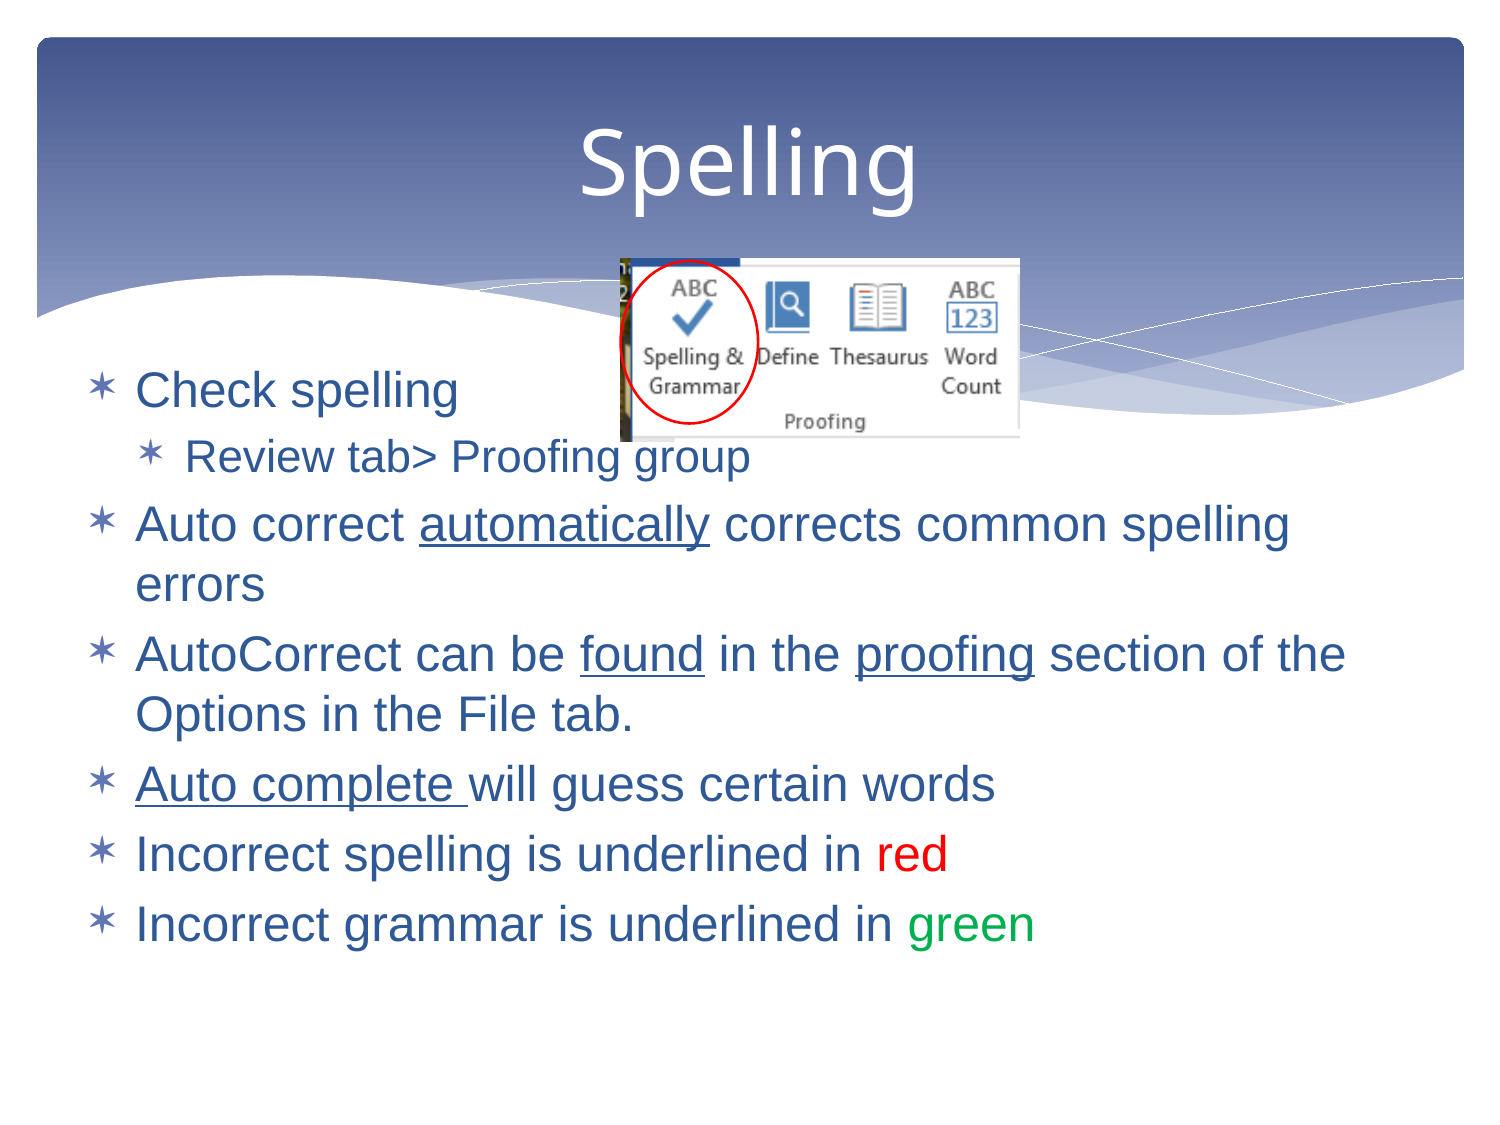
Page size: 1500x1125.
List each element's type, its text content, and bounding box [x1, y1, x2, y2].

list Check spelling Review tab> Proofing group Auto correct automatically corrects common spelling errors AutoCorrect can be found in the proofing section of the Options in the File tab. Auto complete will guess certain words Incorrect spelling is underlined in red Incorrect grammar is underlined in green [75, 350, 1425, 1013]
picture [620, 258, 1020, 442]
title Spelling [75, 55, 1425, 261]
